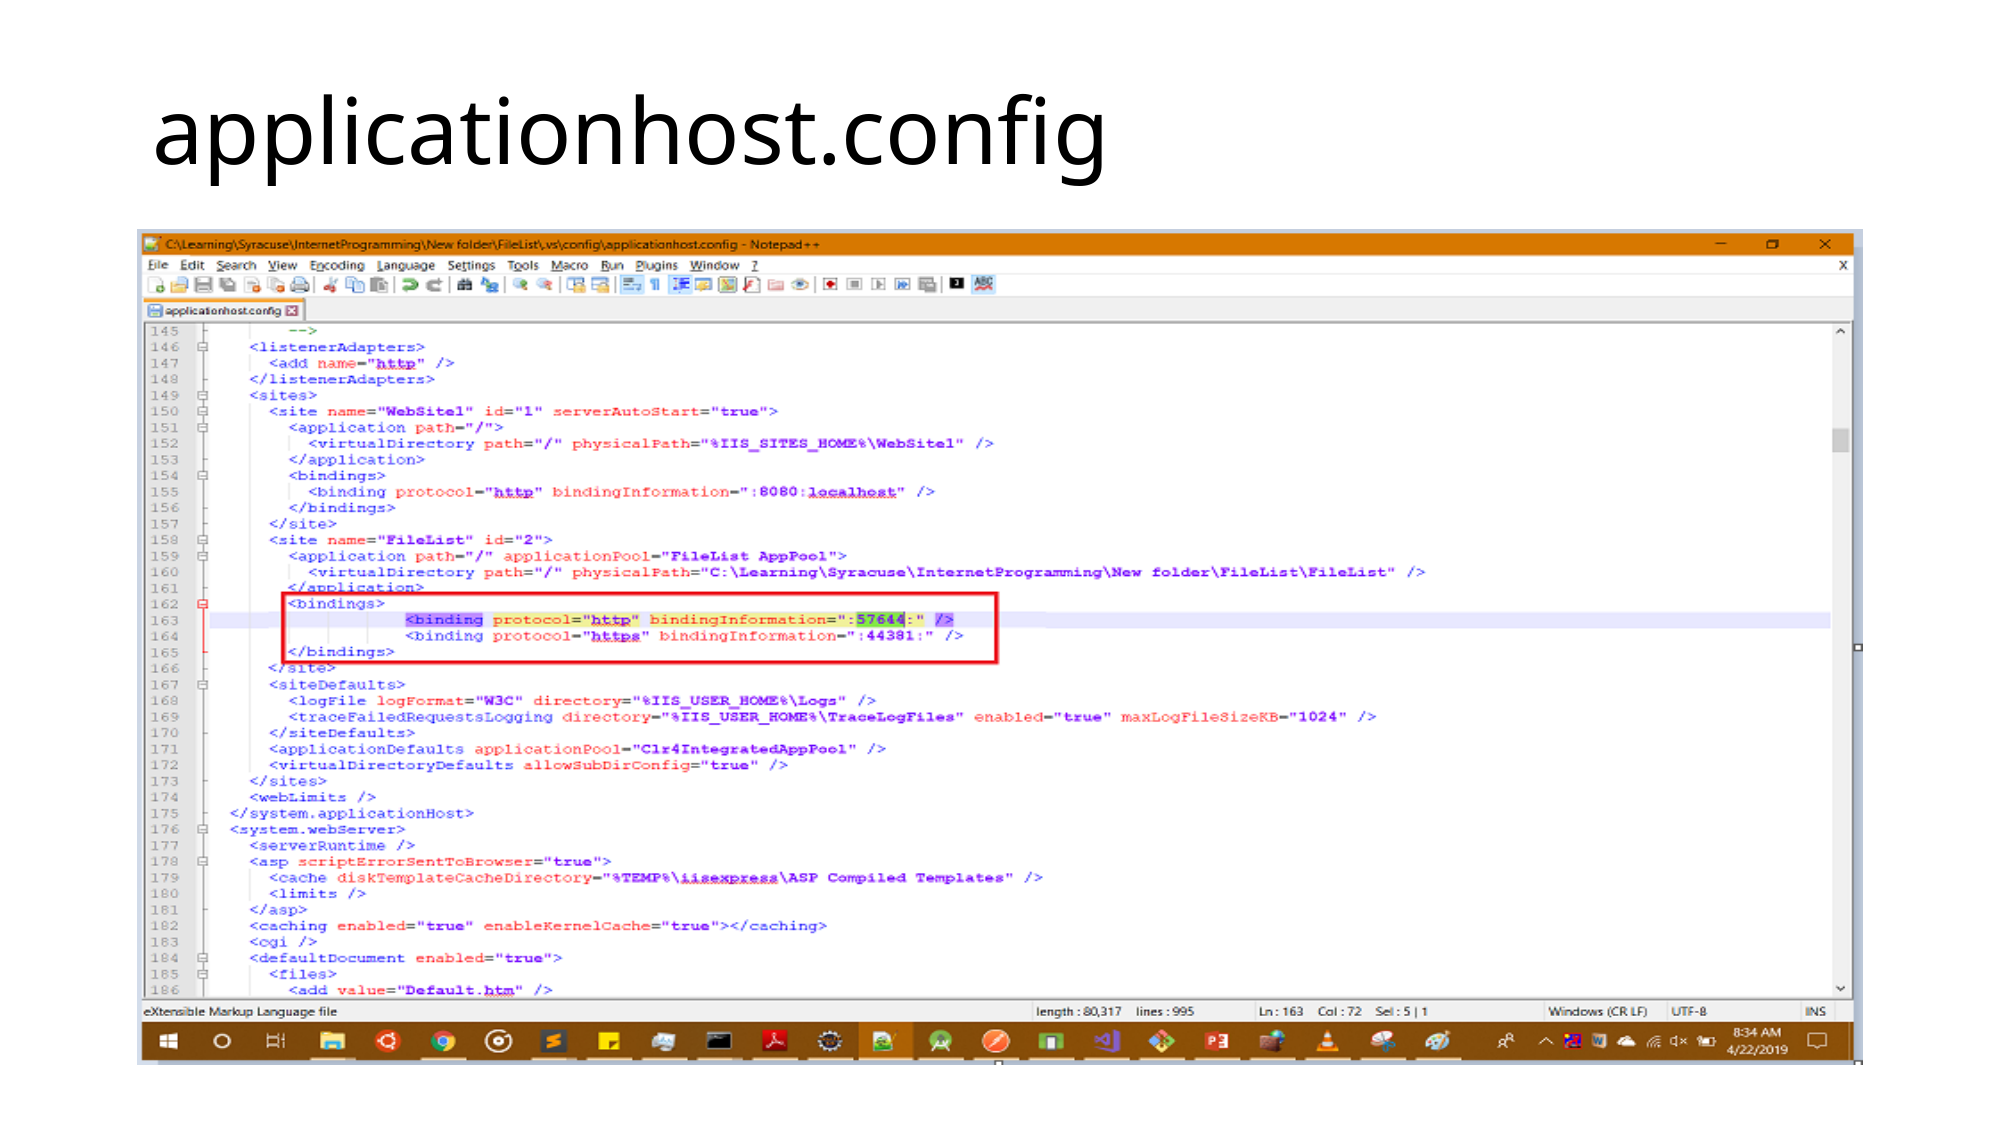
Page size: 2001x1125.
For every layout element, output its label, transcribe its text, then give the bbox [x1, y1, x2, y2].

title applicationhost.config [137, 59, 1863, 211]
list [137, 229, 1863, 1065]
